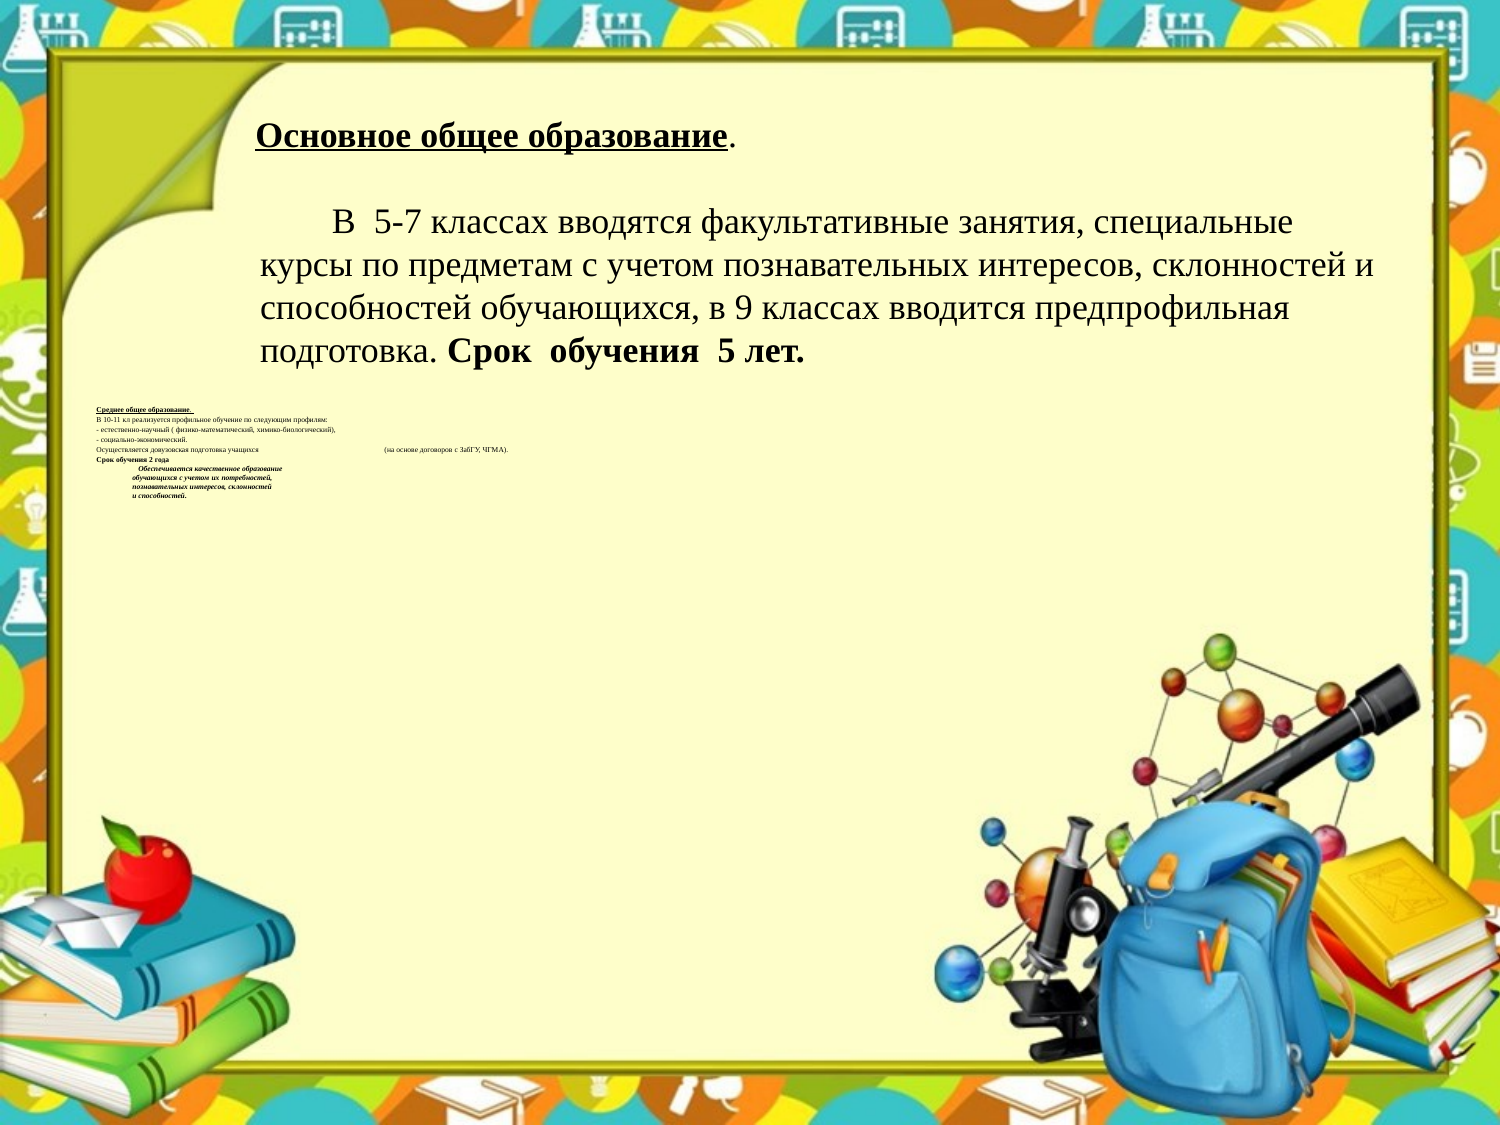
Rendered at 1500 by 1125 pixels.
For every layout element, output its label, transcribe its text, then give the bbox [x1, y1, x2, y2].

picture [0, 0, 1500, 1125]
title Основное общее образование. В 5-7 классах вводятся факультативные занятия, специальные курсы по предметам с учетом познавательных интересов, склонностей и способностей обучающихся, в 9 классах вводится предпрофильная подготовка. Срок обучения 5 лет. [216, 100, 1402, 420]
list Среднее общее образование. В 10-11 кл реализуется профильное обучение по следующим профилям: - естественно-научный ( физико-математический, химико-биологический), - социально-экономический. Осуществляется довузовская подготовка учащихся (на основе договоров с ЗабГУ, ЧГМА). Срок обучения 2 года Обеспечивается качественное образование обучающихся с учетом их потребностей, познавательных интересов, склонностей и способностей. [81, 397, 1327, 511]
